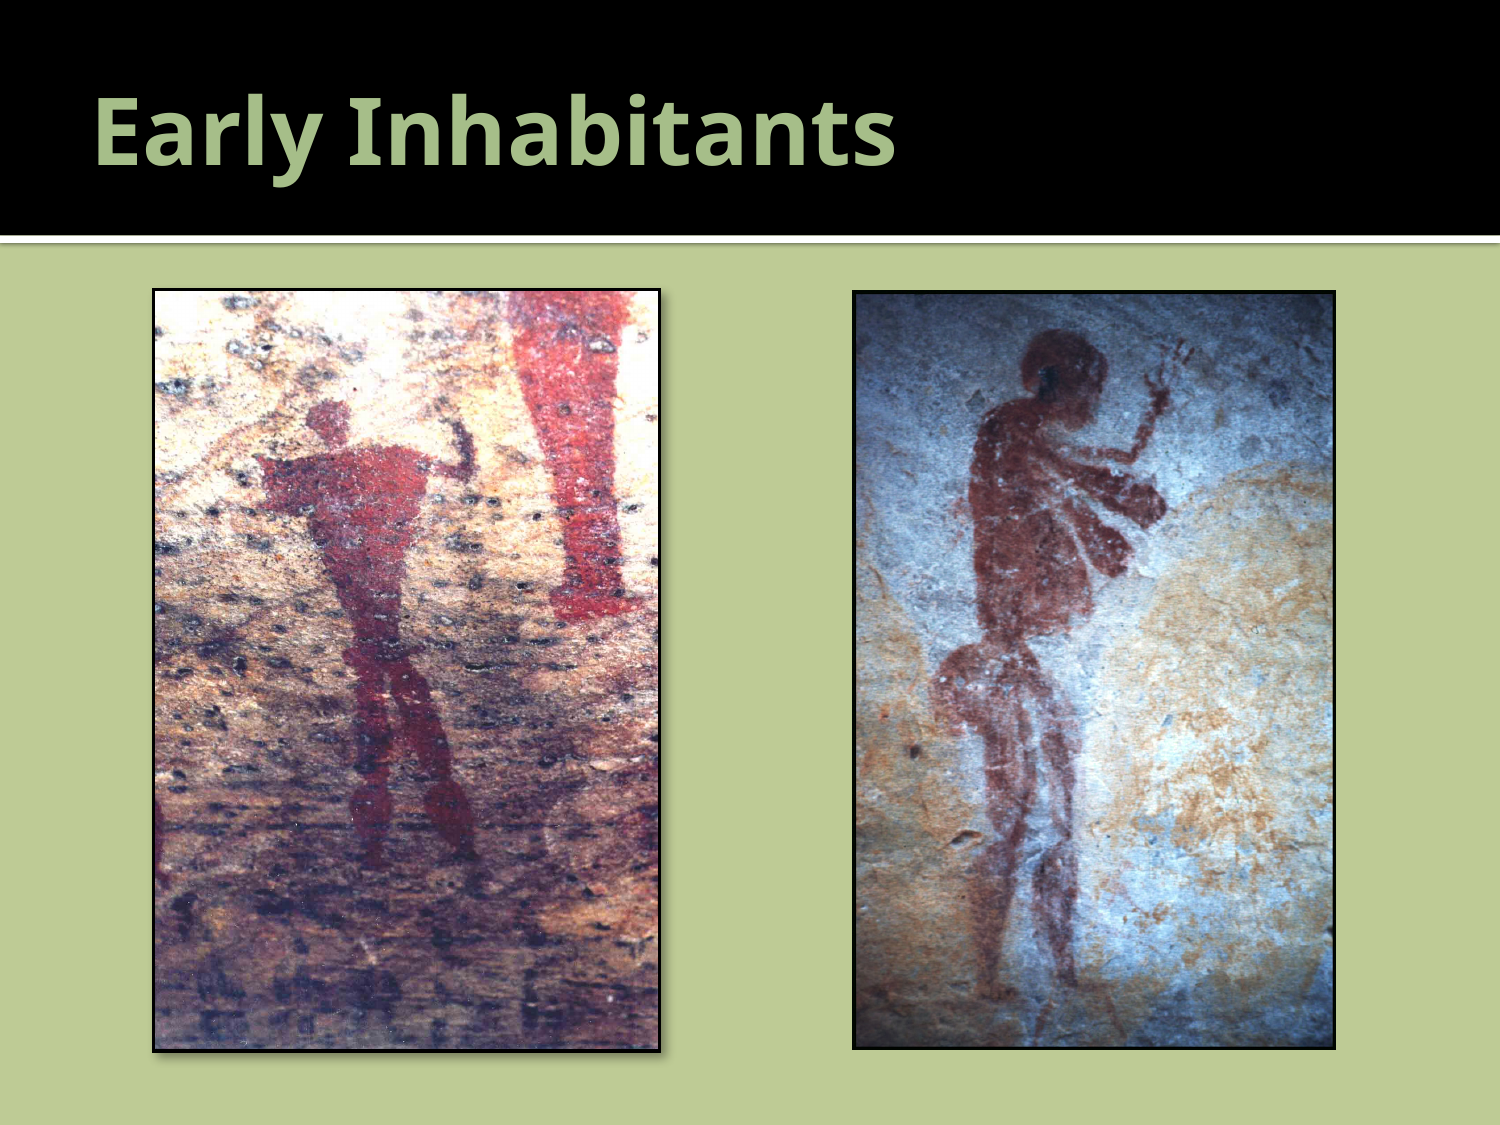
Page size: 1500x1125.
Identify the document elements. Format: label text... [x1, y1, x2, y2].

title Early Inhabitants [75, 24, 1425, 231]
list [154, 290, 658, 1050]
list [852, 290, 1336, 1050]
